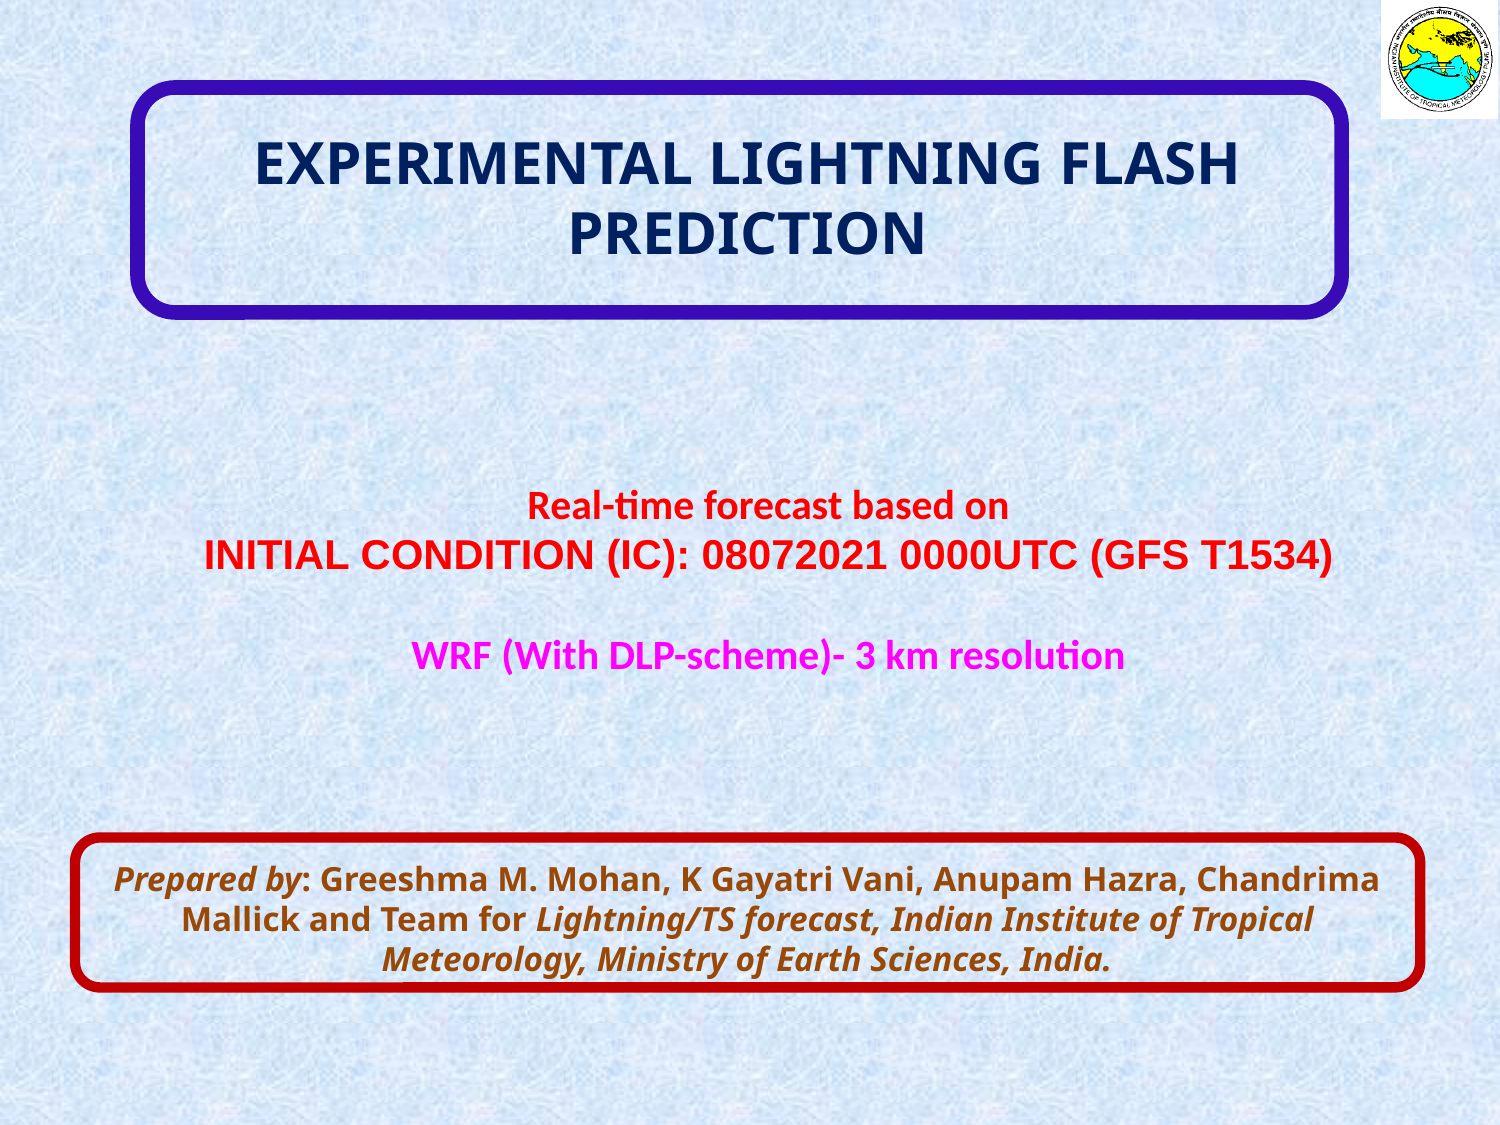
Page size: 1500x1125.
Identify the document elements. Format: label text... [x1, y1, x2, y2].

text_box Real-time forecast based on INITIAL CONDITION (IC): 08072021 0000UTC (GFS T1534) WRF (With DLP-scheme)- 3 km resolution [87, 470, 1450, 686]
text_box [62, 837, 1433, 988]
picture [0, 0, 1500, 1125]
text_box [137, 87, 1357, 313]
